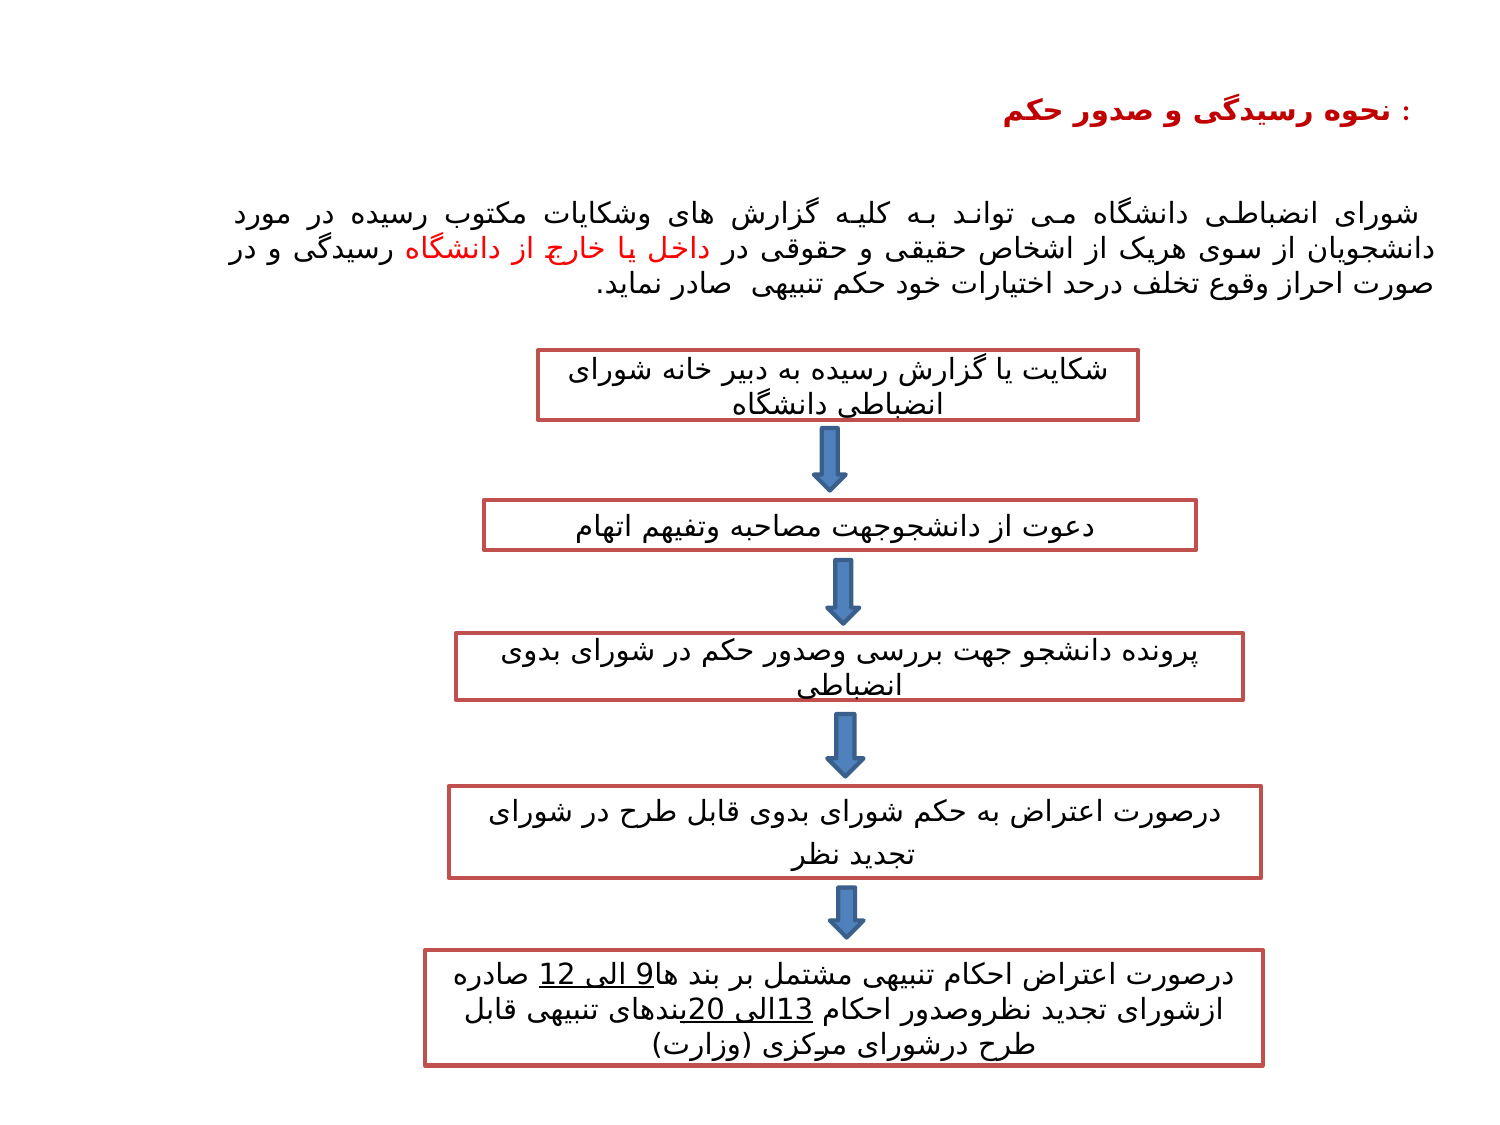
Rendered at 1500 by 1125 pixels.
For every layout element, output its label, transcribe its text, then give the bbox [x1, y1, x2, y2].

text_box [825, 557, 862, 626]
text_box پرونده دانشجو جهت بررسی وصدور حکم در شورای بدوی انضباطی [454, 631, 1245, 702]
text_box [811, 425, 848, 493]
text_box شورای انضباطی دانشگاه می تواند به کليه گزارش های وشکایات مکتوب رسيده در مورد دانشجويان از سوی هريک از اشخاص حقيقی و حقوقی در داخل يا خارج از دانشگاه رسيدگی و در صورت احراز وقوع تخلف درحد اختيارات خود حکم تنبیهی صادر نمايد. [212, 187, 1450, 308]
text_box دعوت از دانشجوجهت مصاحبه وتفیهم اتهام [482, 498, 1198, 552]
text_box شکایت یا گزارش رسیده به دبیر خانه شورای انضباطی دانشگاه [536, 348, 1140, 422]
text_box [827, 885, 866, 940]
text_box درصورت اعتراض احکام تنبیهی مشتمل بر بند ها9 الی 12 صادره ازشورای تجدید نظروصدور احکام 13الی 20بندهای تنبیهی قابل طرح درشورای مرکزی (وزارت) [423, 948, 1265, 1068]
text_box درصورت اعتراض به حکم شورای بدوی قابل طرح در شورای تجدید نظر [447, 784, 1263, 880]
title نحوه رسيدگی و صدور حکم : [75, 42, 1425, 175]
text_box [825, 711, 866, 779]
